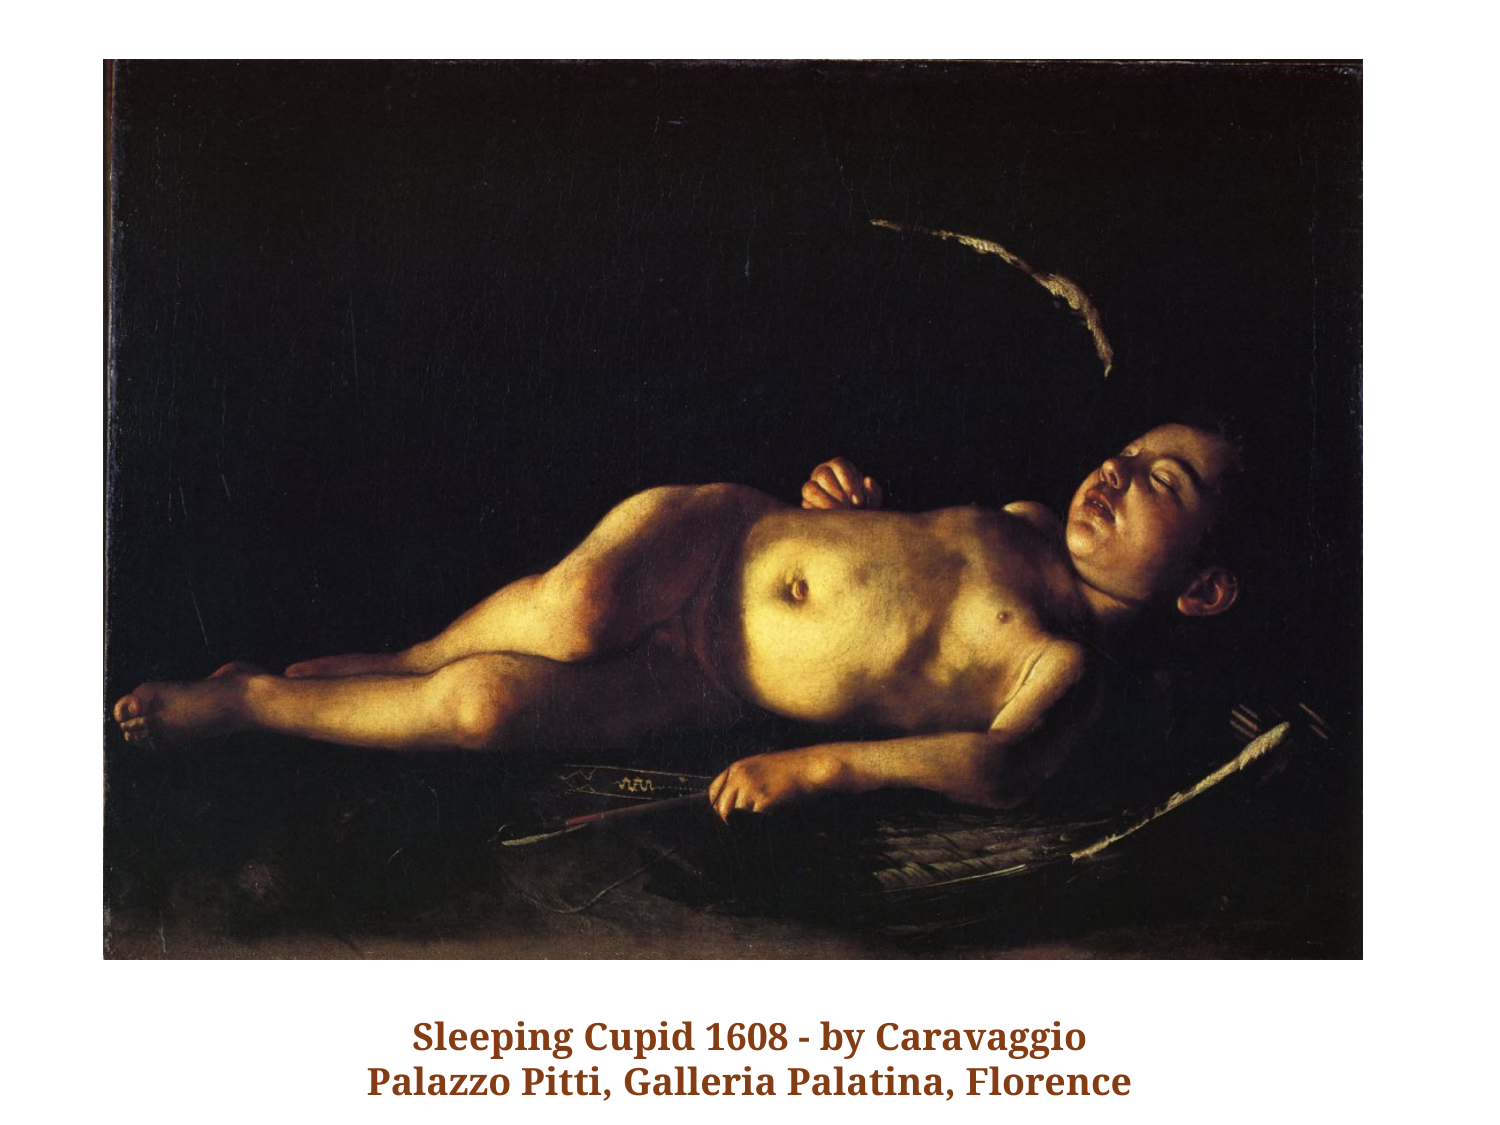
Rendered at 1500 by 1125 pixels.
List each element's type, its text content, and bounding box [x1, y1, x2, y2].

picture [103, 59, 1363, 960]
text_box Sleeping Cupid 1608 - by Caravaggio Palazzo Pitti, Galleria Palatina, Florence [351, 1005, 1148, 1110]
